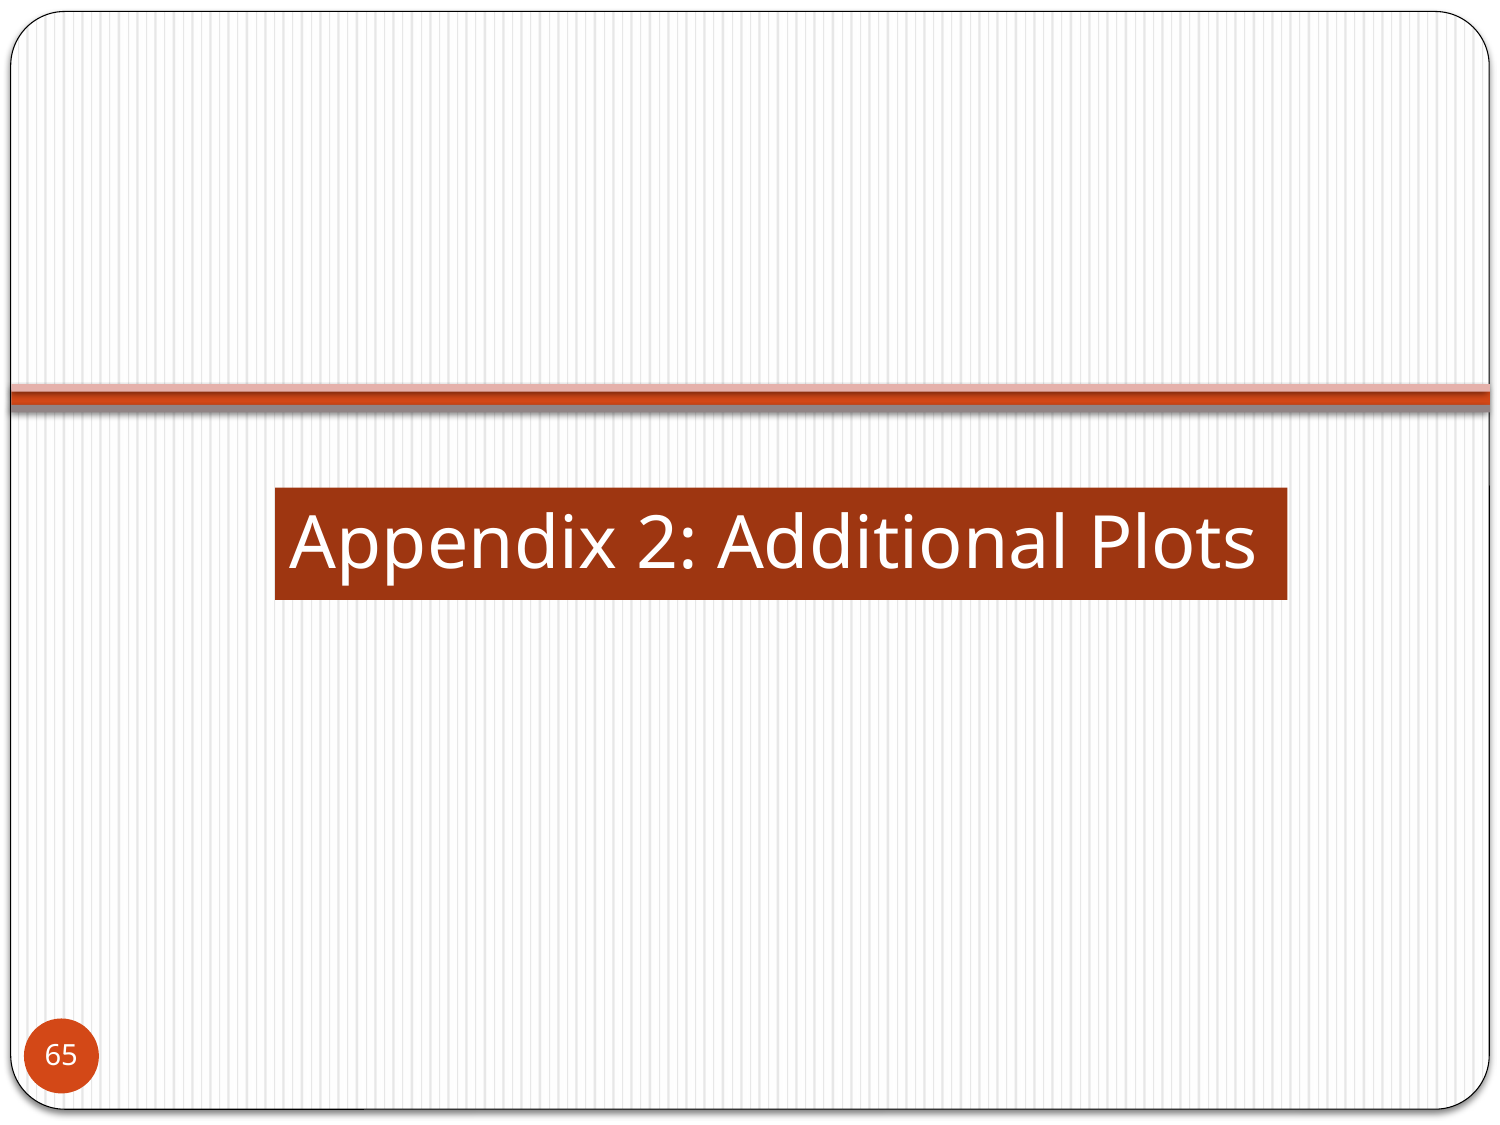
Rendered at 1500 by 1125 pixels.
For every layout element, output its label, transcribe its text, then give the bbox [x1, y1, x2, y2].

slide_number 65 [23, 1018, 99, 1094]
list Appendix 2: Additional Plots [275, 487, 1288, 600]
